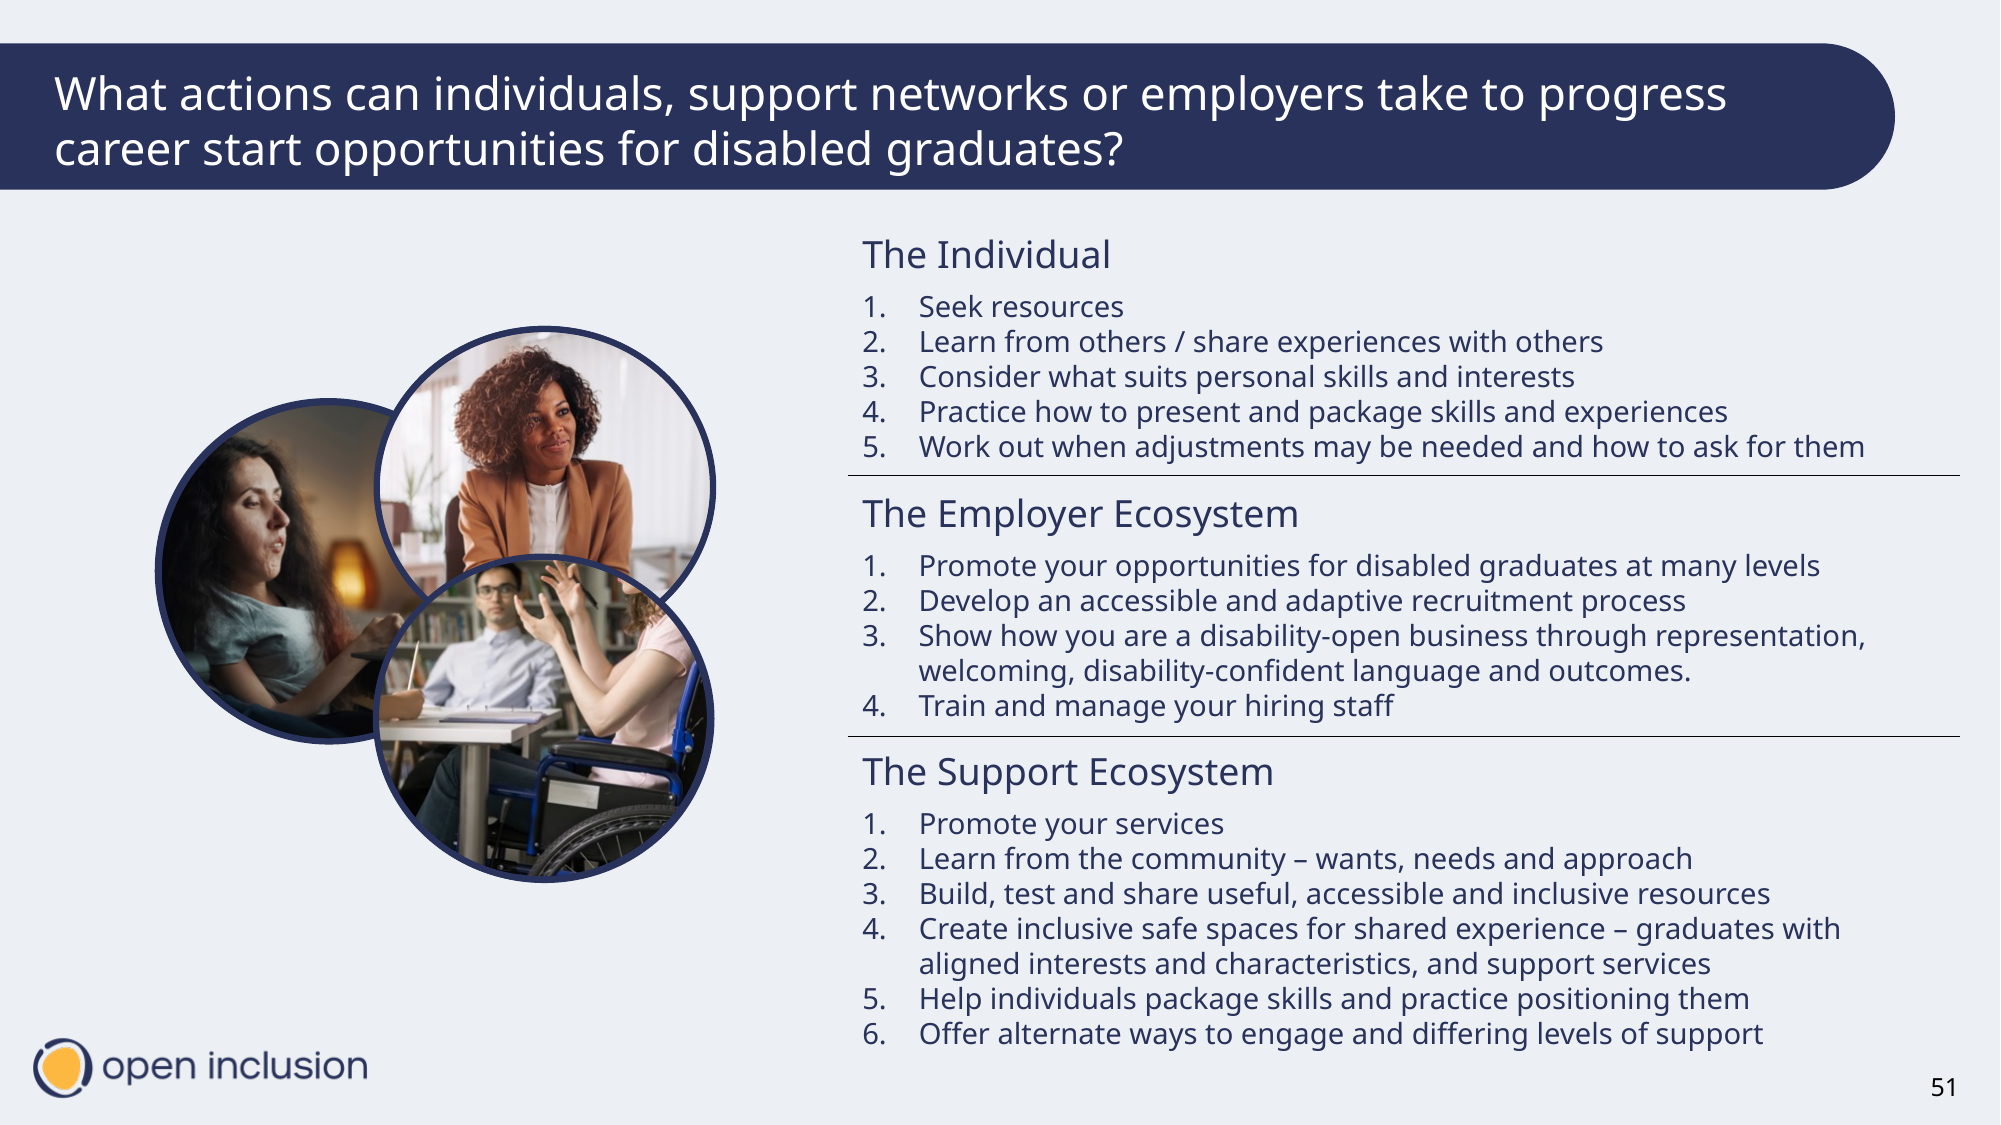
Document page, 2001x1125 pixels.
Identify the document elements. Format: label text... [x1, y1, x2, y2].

text_box The Individual Seek resources Learn from others / share experiences with others Consider what suits personal skills and interests Practice how to present and package skills and experiences Work out when adjustments may be needed and how to ask for them [847, 223, 1960, 471]
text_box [157, 328, 714, 880]
text_box The Support Ecosystem Promote your services Learn from the community – wants, needs and approach Build, test and share useful, accessible and inclusive resources Create inclusive safe spaces for shared experience – graduates with aligned interests and characteristics, and support services Help individuals package skills and practice positioning them Offer alternate ways to engage and differing levels of support [847, 740, 1933, 1058]
text_box The Employer Ecosystem Promote your opportunities for disabled graduates at many levels Develop an accessible and adaptive recruitment process Show how you are a disability-open business through representation, welcoming, disability-confident language and outcomes. Train and manage your hiring staff [847, 482, 2000, 730]
title What actions can individuals, support networks or employers take to progress career start opportunities for disabled graduates? [39, 51, 1769, 188]
slide_number 51 [1903, 1065, 1987, 1113]
picture [24, 1030, 380, 1106]
